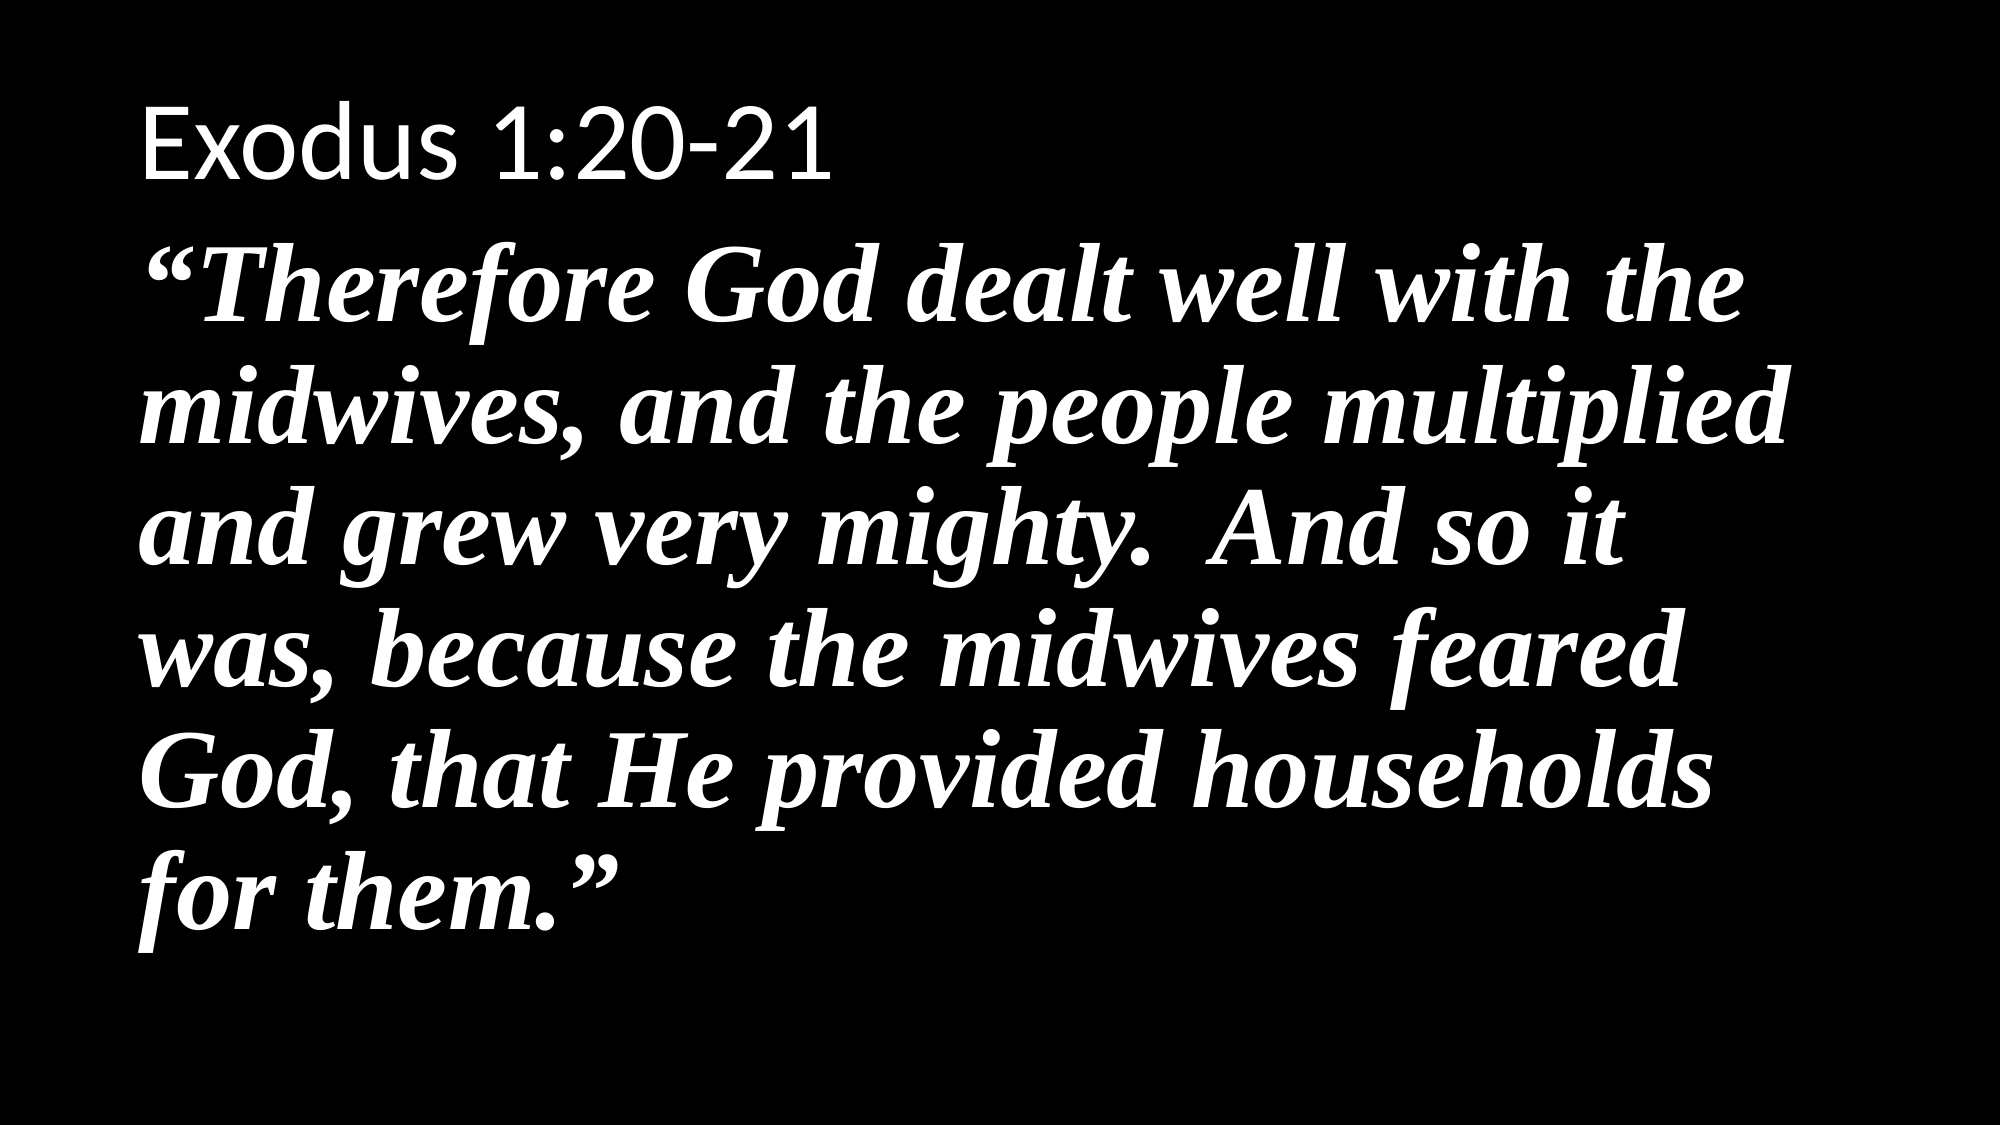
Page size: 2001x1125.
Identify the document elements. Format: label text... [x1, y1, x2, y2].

list Exodus 1:20-21 “Therefore God dealt well with the midwives, and the people multiplied and grew very mighty. And so it was, because the midwives feared God, that He provided households for them.” [123, 75, 1863, 1014]
